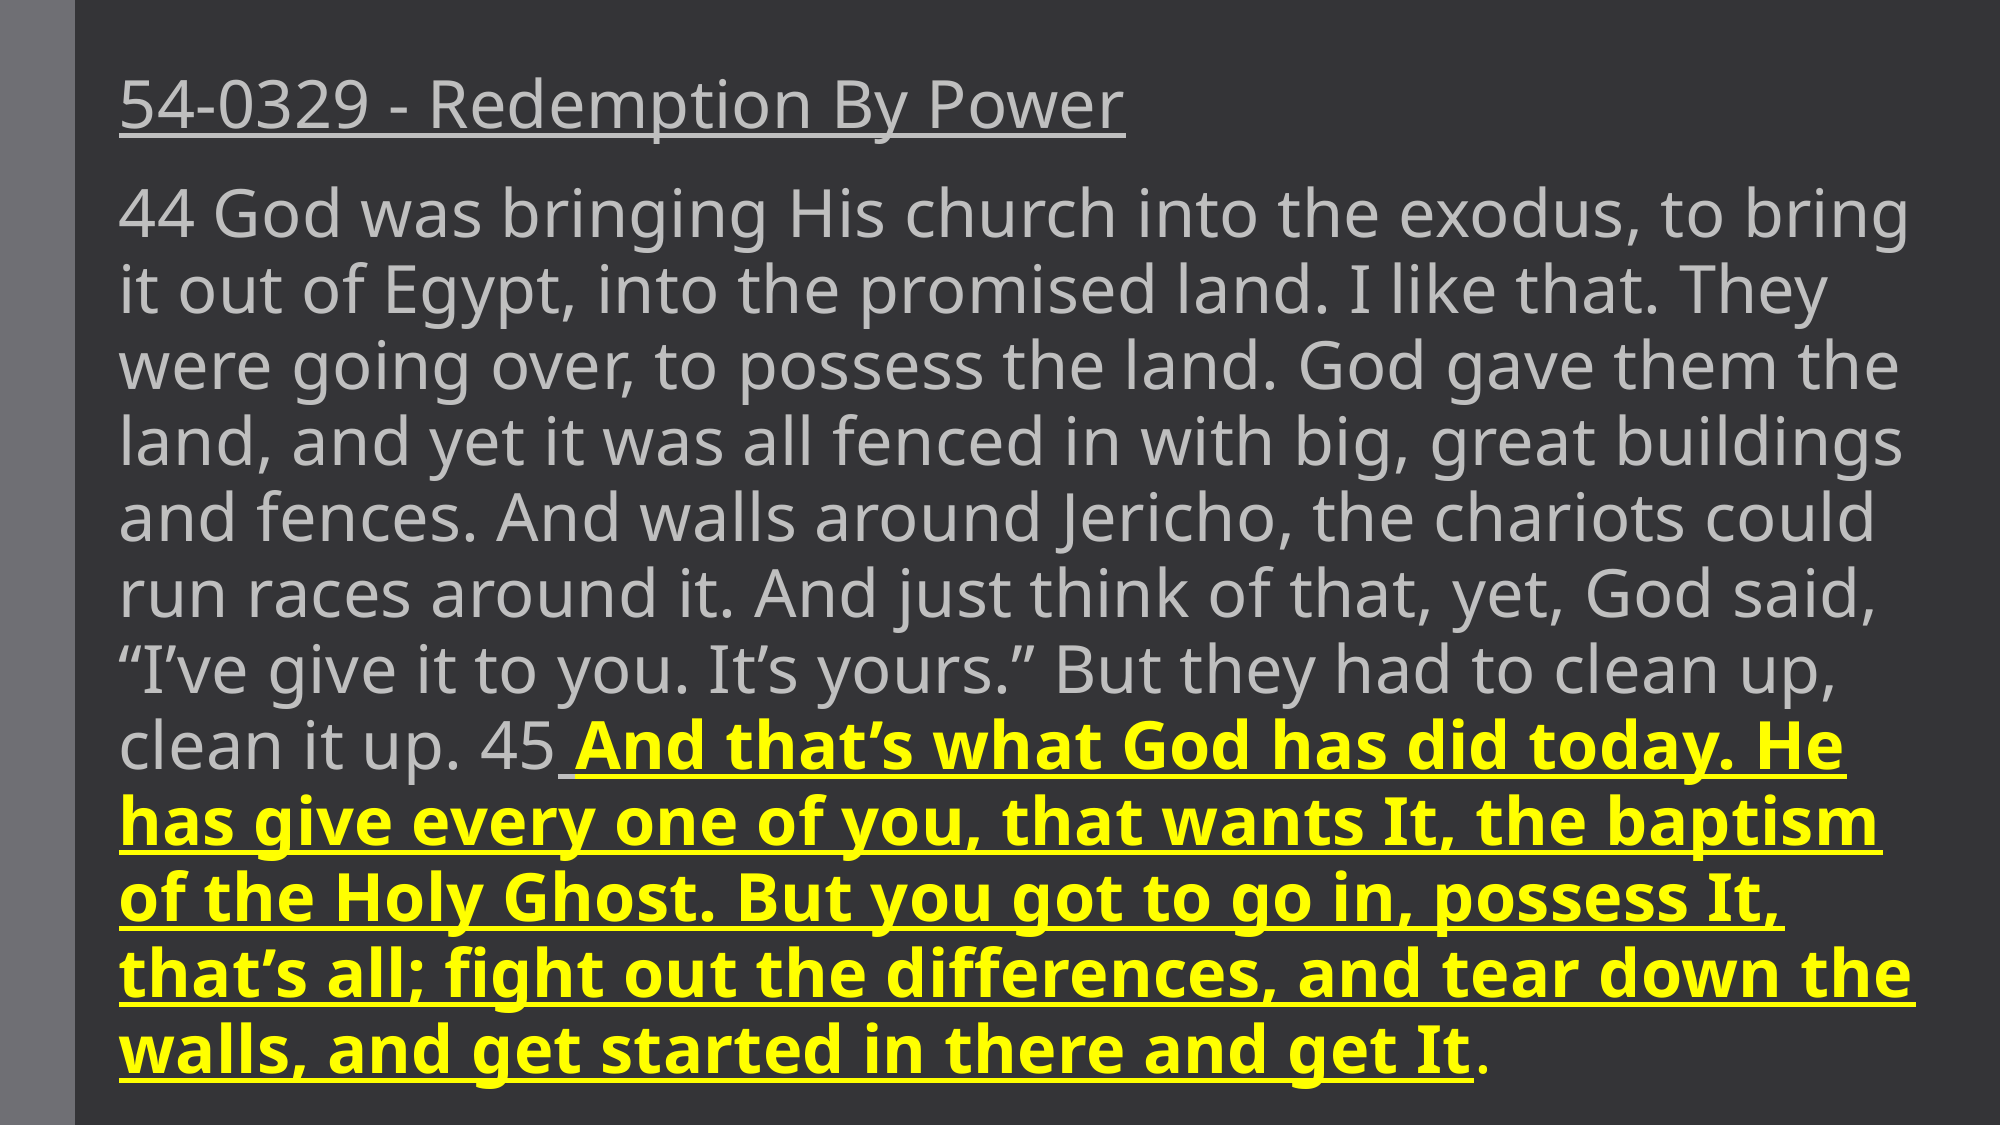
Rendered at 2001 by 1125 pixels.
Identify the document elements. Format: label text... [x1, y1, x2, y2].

subtitle 54-0329 - Redemption By Power 44 God was bringing His church into the exodus, to bring it out of Egypt, into the promised land. I like that. They were going over, to possess the land. God gave them the land, and yet it was all fenced in with big, great buildings and fences. And walls around Jericho, the chariots could run races around it. And just think of that, yet, God said, “I’ve give it to you. It’s yours.” But they had to clean up, clean it up. 45 And that’s what God has did today. He has give every one of you, that wants It, the baptism of the Holy Ghost. But you got to go in, possess It, that’s all; fight out the differences, and tear down the walls, and get started in there and get It. [103, 60, 1967, 1125]
